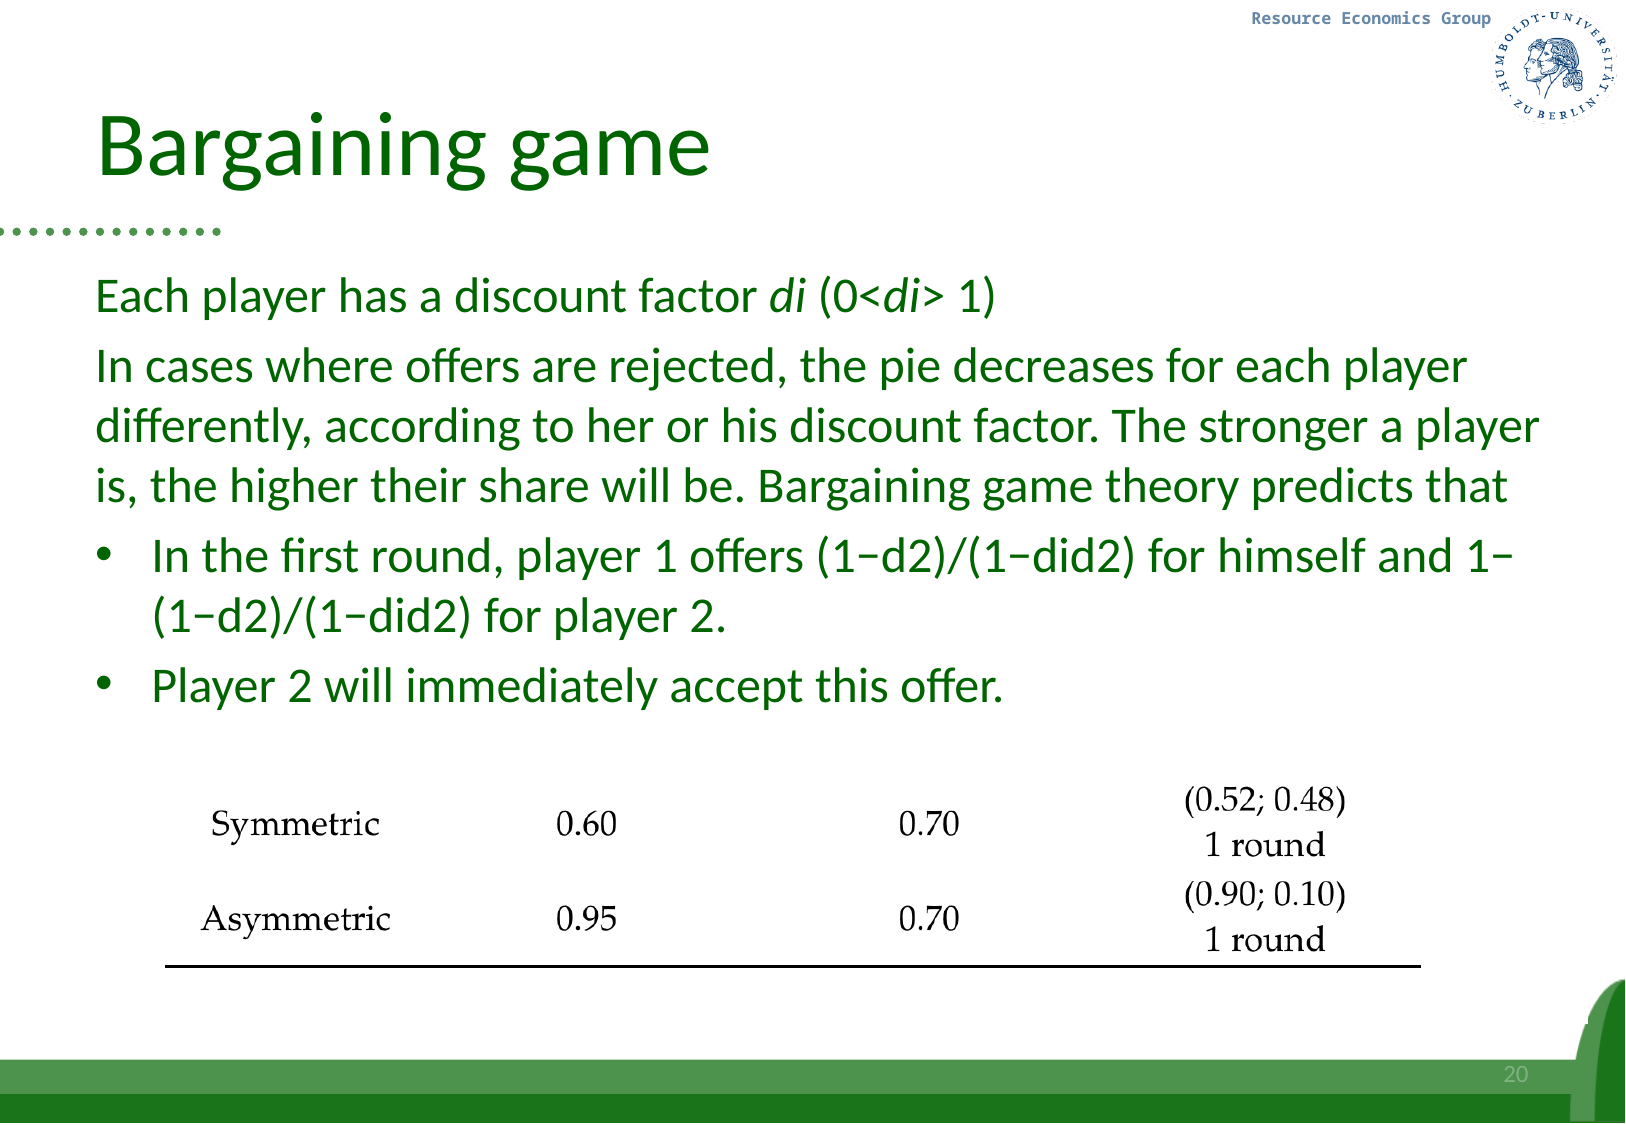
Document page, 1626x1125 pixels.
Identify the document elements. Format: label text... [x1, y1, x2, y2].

title Bargaining game [81, 45, 1544, 233]
picture [1567, 975, 1626, 1125]
text_box [105, 280, 1605, 671]
list Each player has a discount factor di (0<di> 1) In cases where offers are rejected, the pie decreases for each player differently, according to her or his discount factor. The stronger a player is, the higher their share will be. Bargaining game theory predicts that In the first round, player 1 offers (1−d2)/(1−did2) for himself and 1− (1−d2)/(1−did2) for player 2. Player 2 will immediately accept this offer. [80, 255, 1580, 646]
slide_number 20 [1164, 1042, 1544, 1103]
picture [1490, 7, 1617, 124]
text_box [0, 774, 1588, 1024]
